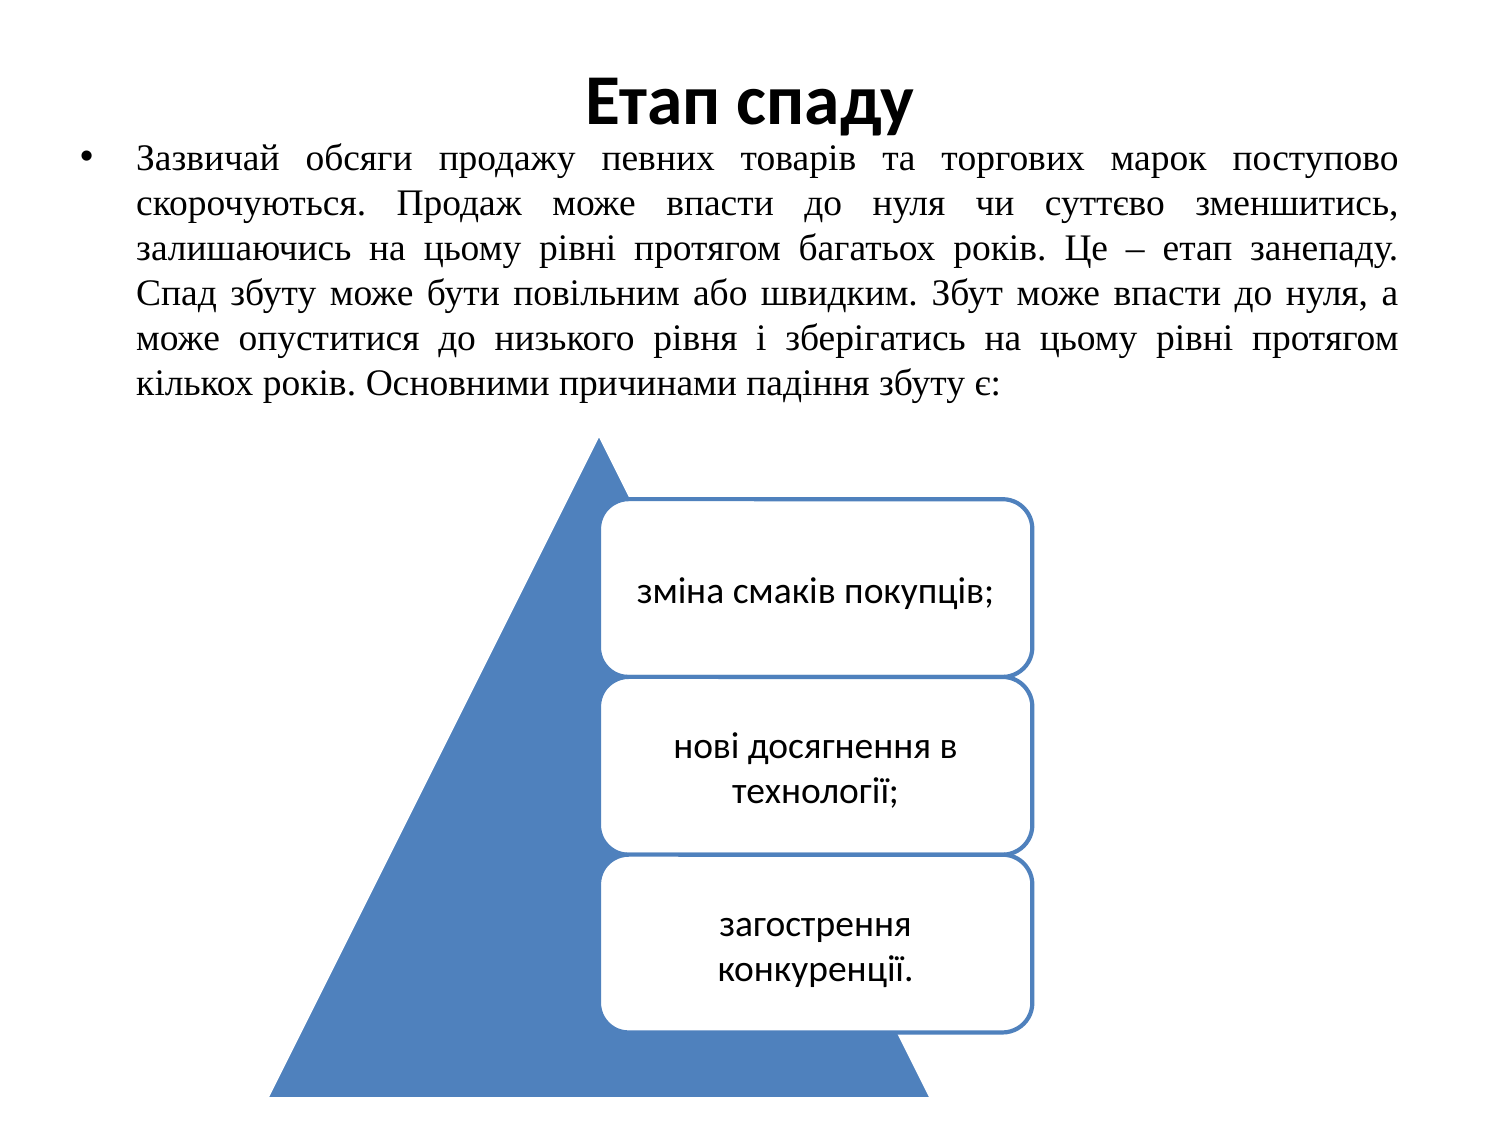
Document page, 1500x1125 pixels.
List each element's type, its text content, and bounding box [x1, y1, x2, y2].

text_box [265, 432, 1266, 1100]
title Етап спаду [75, 45, 1425, 233]
list Зазвичай обсяги продажу певних товарів та торгових марок поступово скорочуються. Продаж може впасти до нуля чи суттєво зменшитись, залишаючись на цьому рівні протягом багатьох років. Це – етап занепаду. Спад збуту може бути повільним або швидким. Збут може впасти до нуля, а може опуститися до низького рівня і зберігатись на цьому рівні протягом кількох років. Основними причинами падіння збуту є: [64, 125, 1415, 868]
